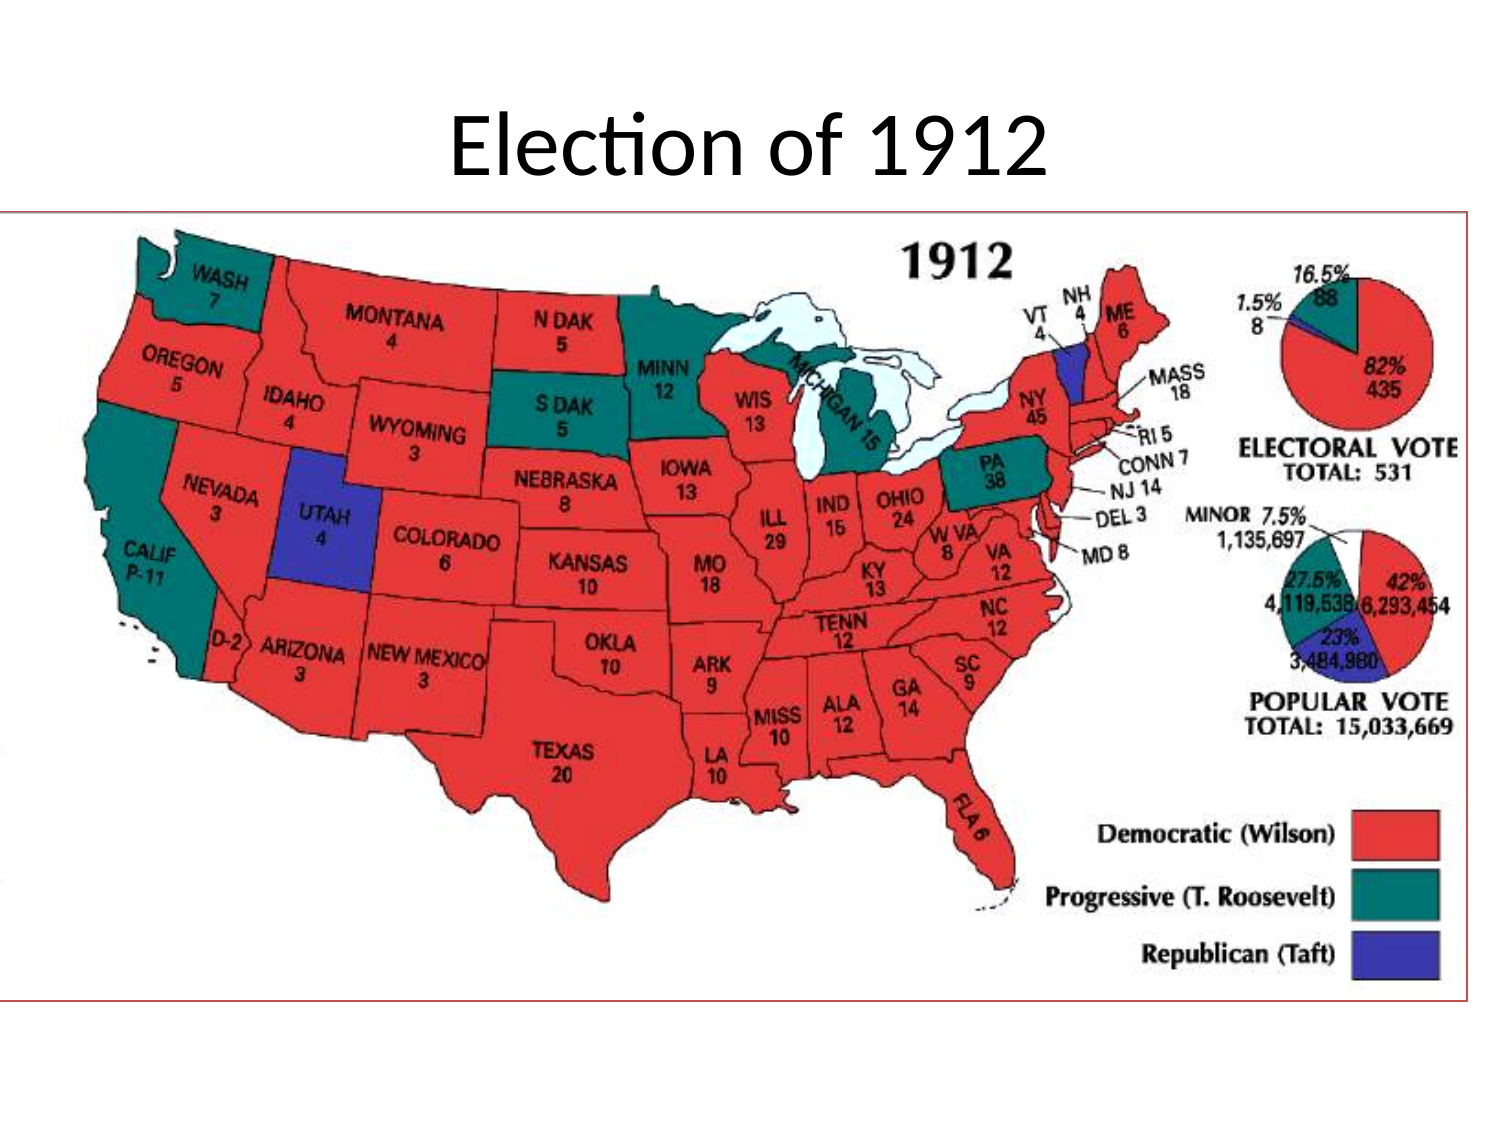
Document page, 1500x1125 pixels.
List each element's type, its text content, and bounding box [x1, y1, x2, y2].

title Election of 1912 [74, 44, 1426, 210]
picture [0, 212, 1467, 1001]
